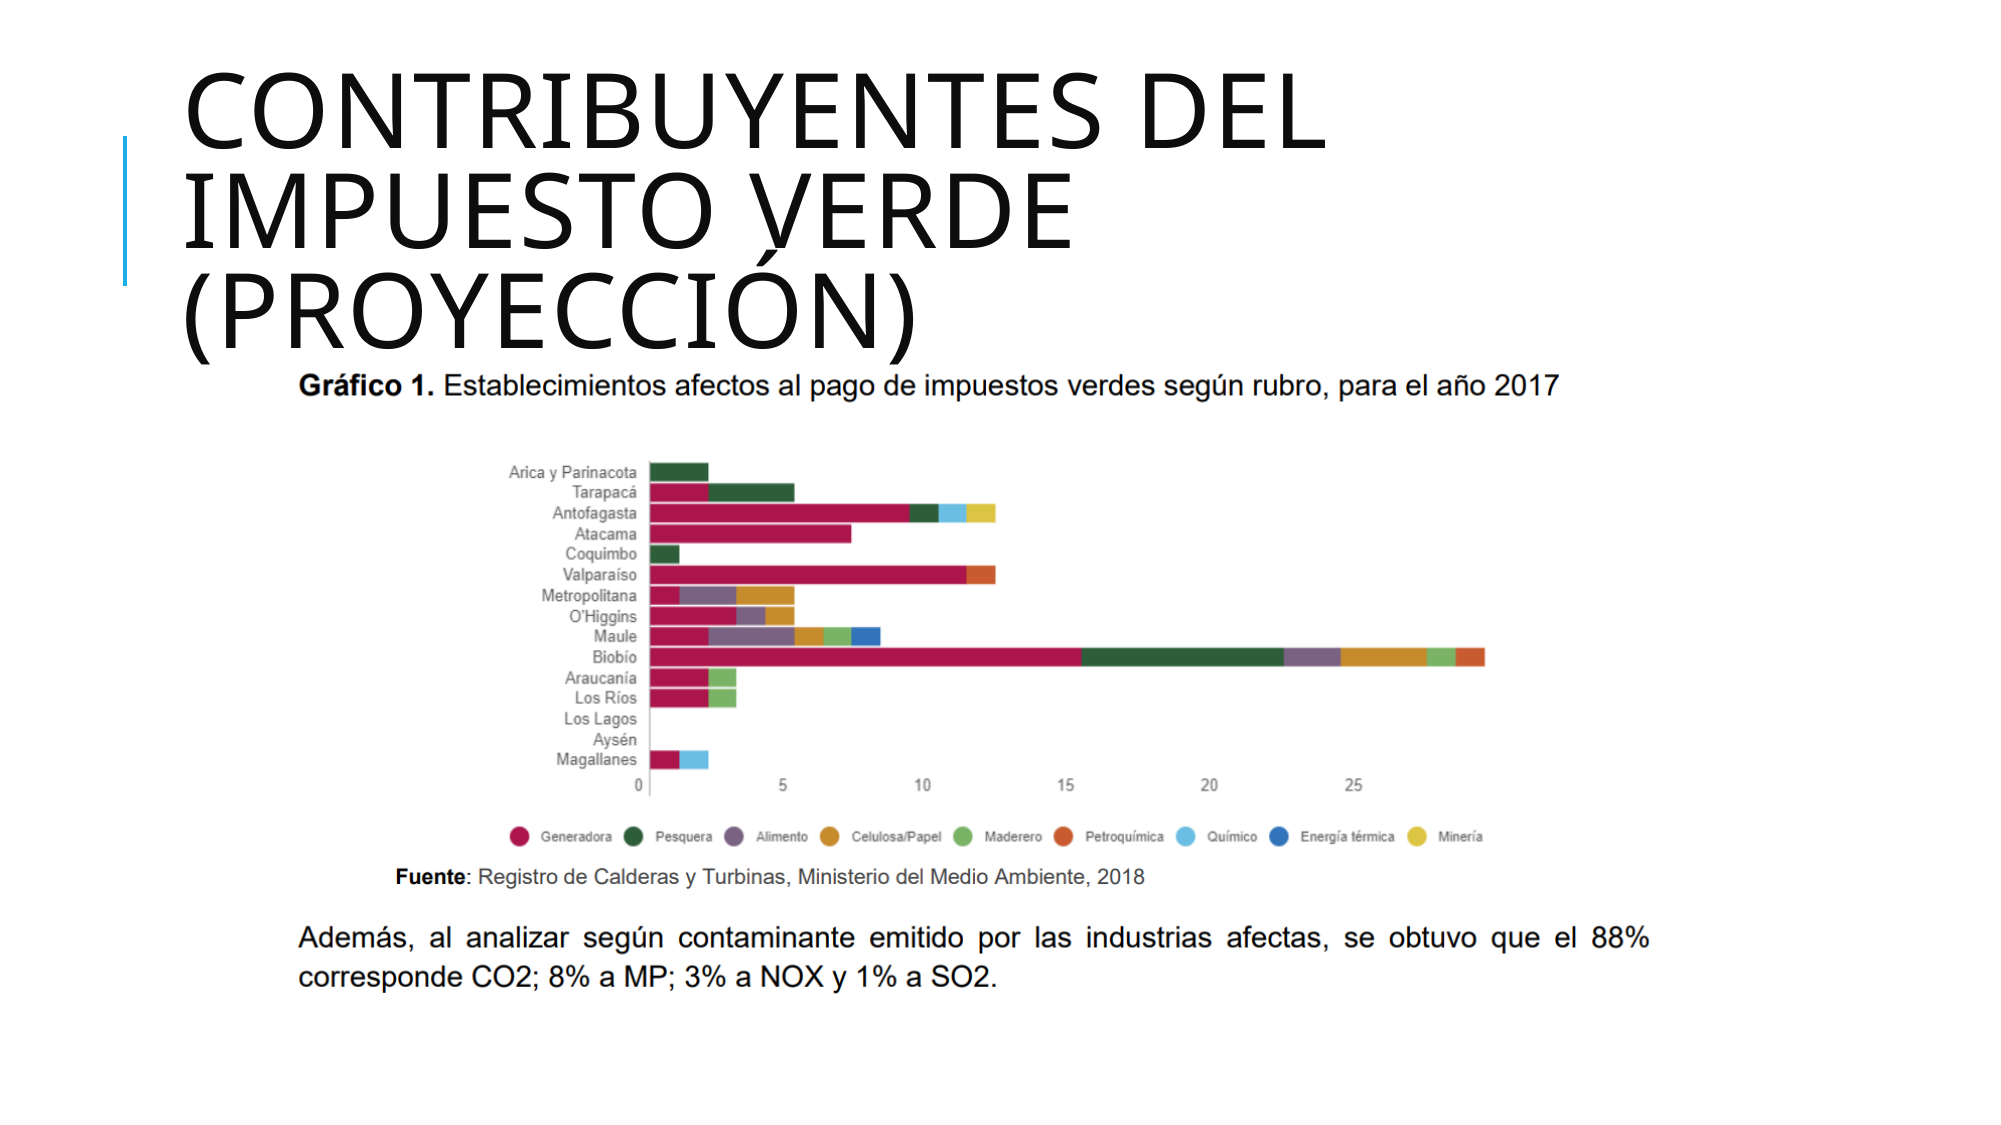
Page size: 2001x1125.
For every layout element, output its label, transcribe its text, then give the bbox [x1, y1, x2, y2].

picture [250, 333, 1704, 1019]
title Contribuyentes del Impuesto Verde (proyección) [168, 96, 1763, 342]
